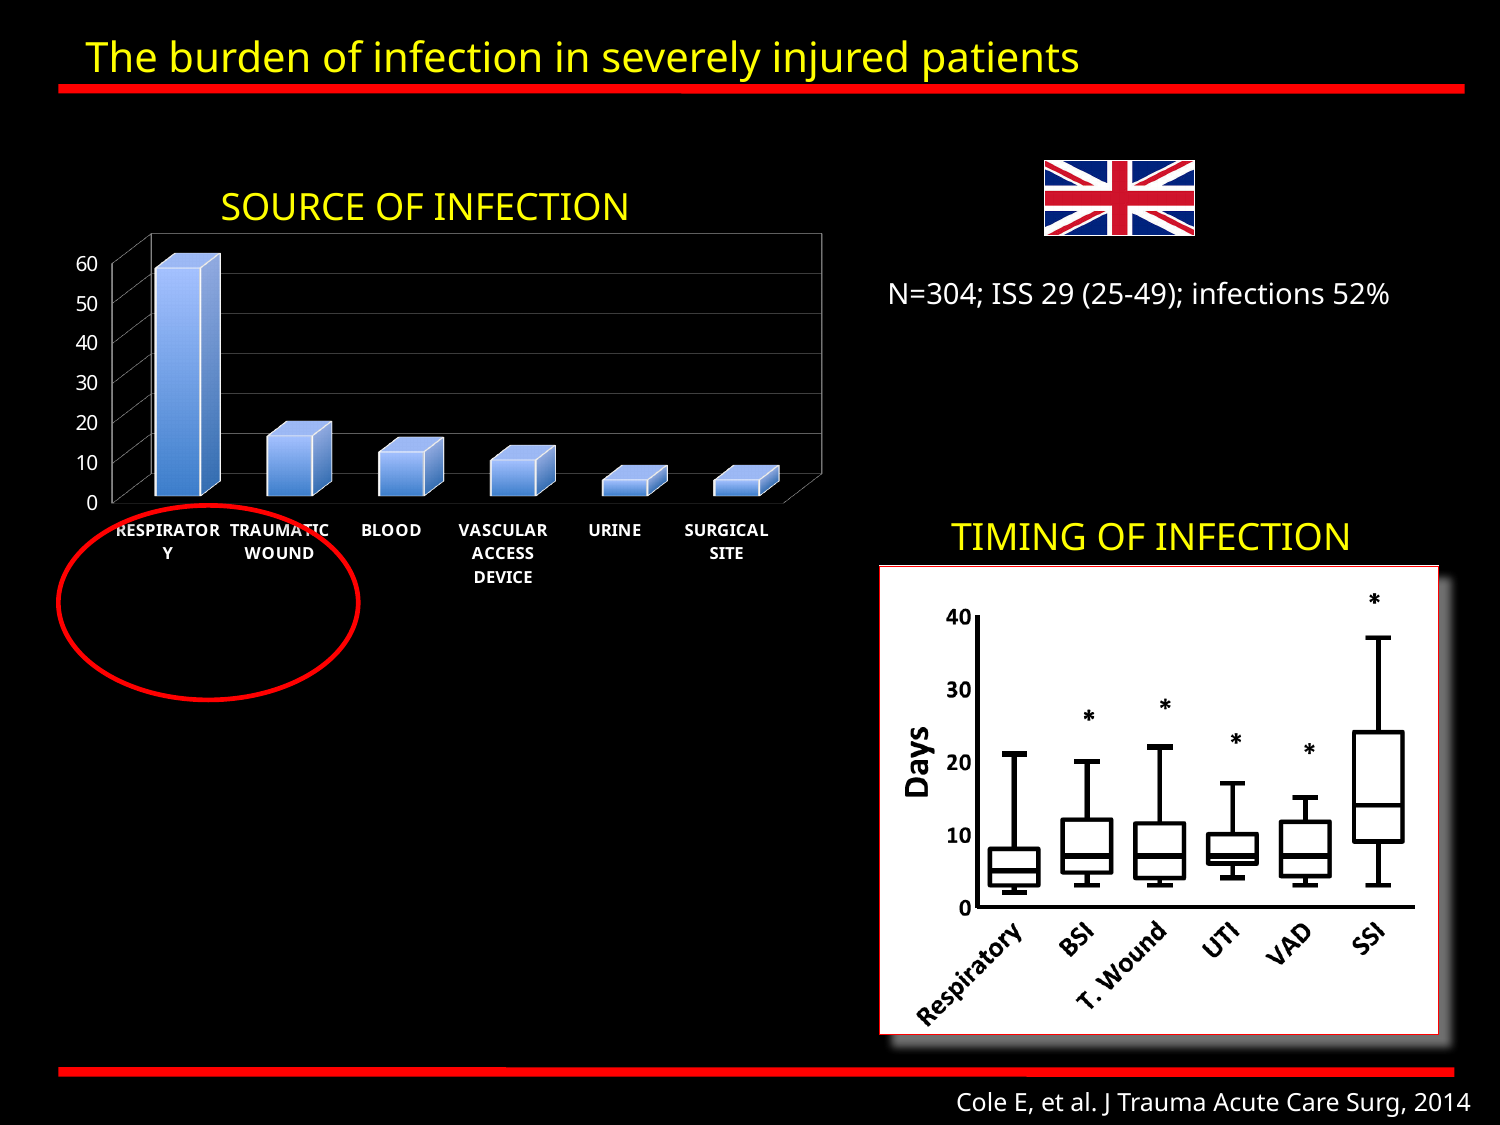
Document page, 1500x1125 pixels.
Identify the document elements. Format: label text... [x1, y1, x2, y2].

text_box SOURCE OF INFECTION [205, 175, 646, 204]
text_box The burden of infection in severely injured patients [70, 23, 1096, 87]
picture [879, 565, 1440, 1035]
chart [47, 205, 849, 746]
text_box Cole E, et al. J Trauma Acute Care Surg, 2014 [941, 1079, 1487, 1125]
text_box TIMING OF INFECTION [936, 505, 1367, 564]
picture [1044, 160, 1195, 237]
text_box N=304; ISS 29 (25-49); infections 52% [872, 267, 1406, 318]
